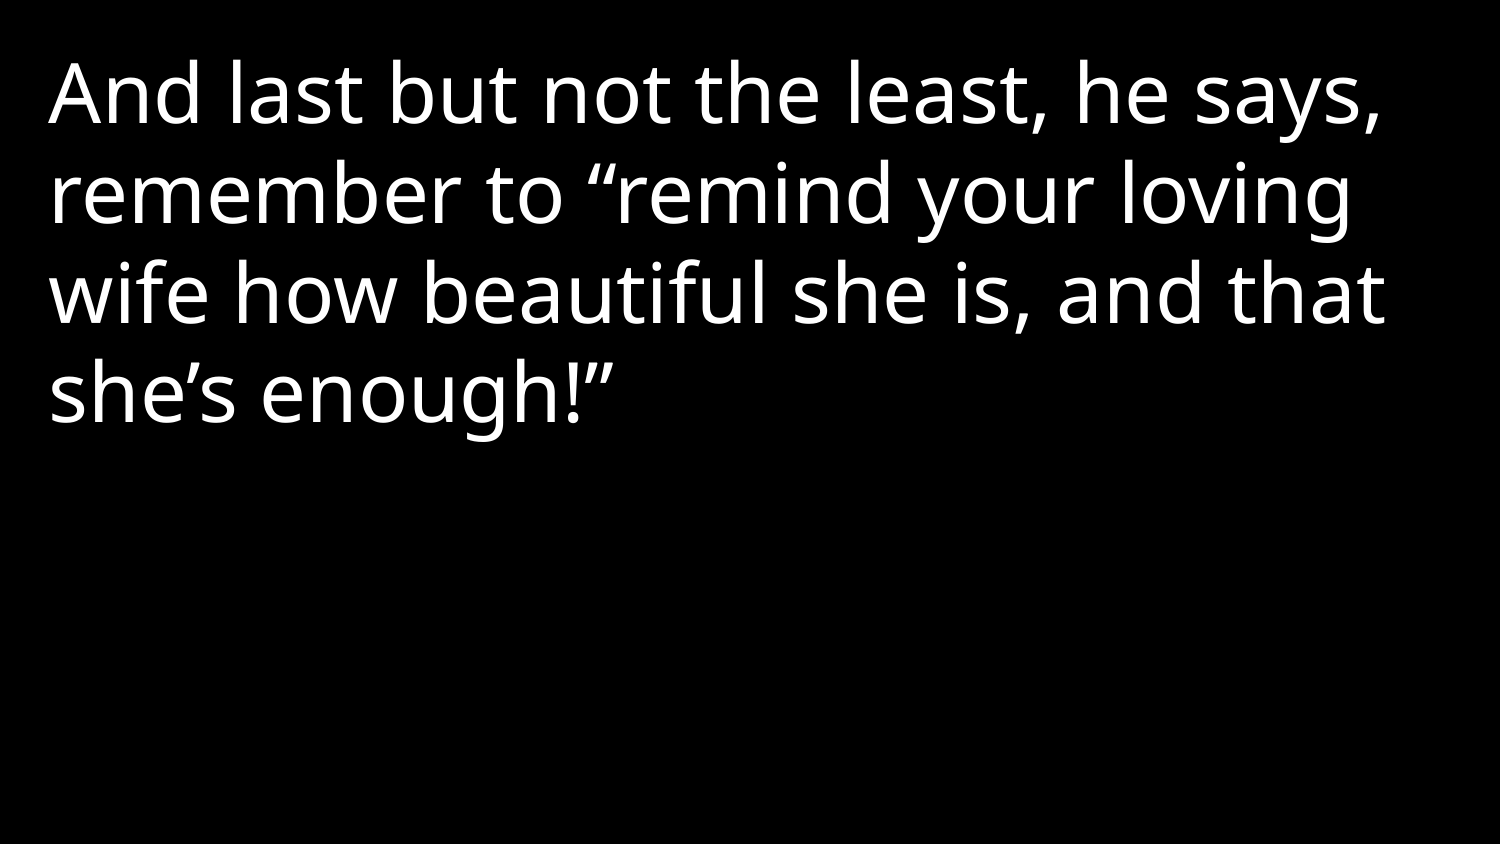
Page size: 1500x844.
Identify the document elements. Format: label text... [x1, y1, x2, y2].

subtitle And last but not the least, he says, remember to “remind your loving wife how beautiful she is, and that she’s enough!” [37, 34, 1463, 822]
